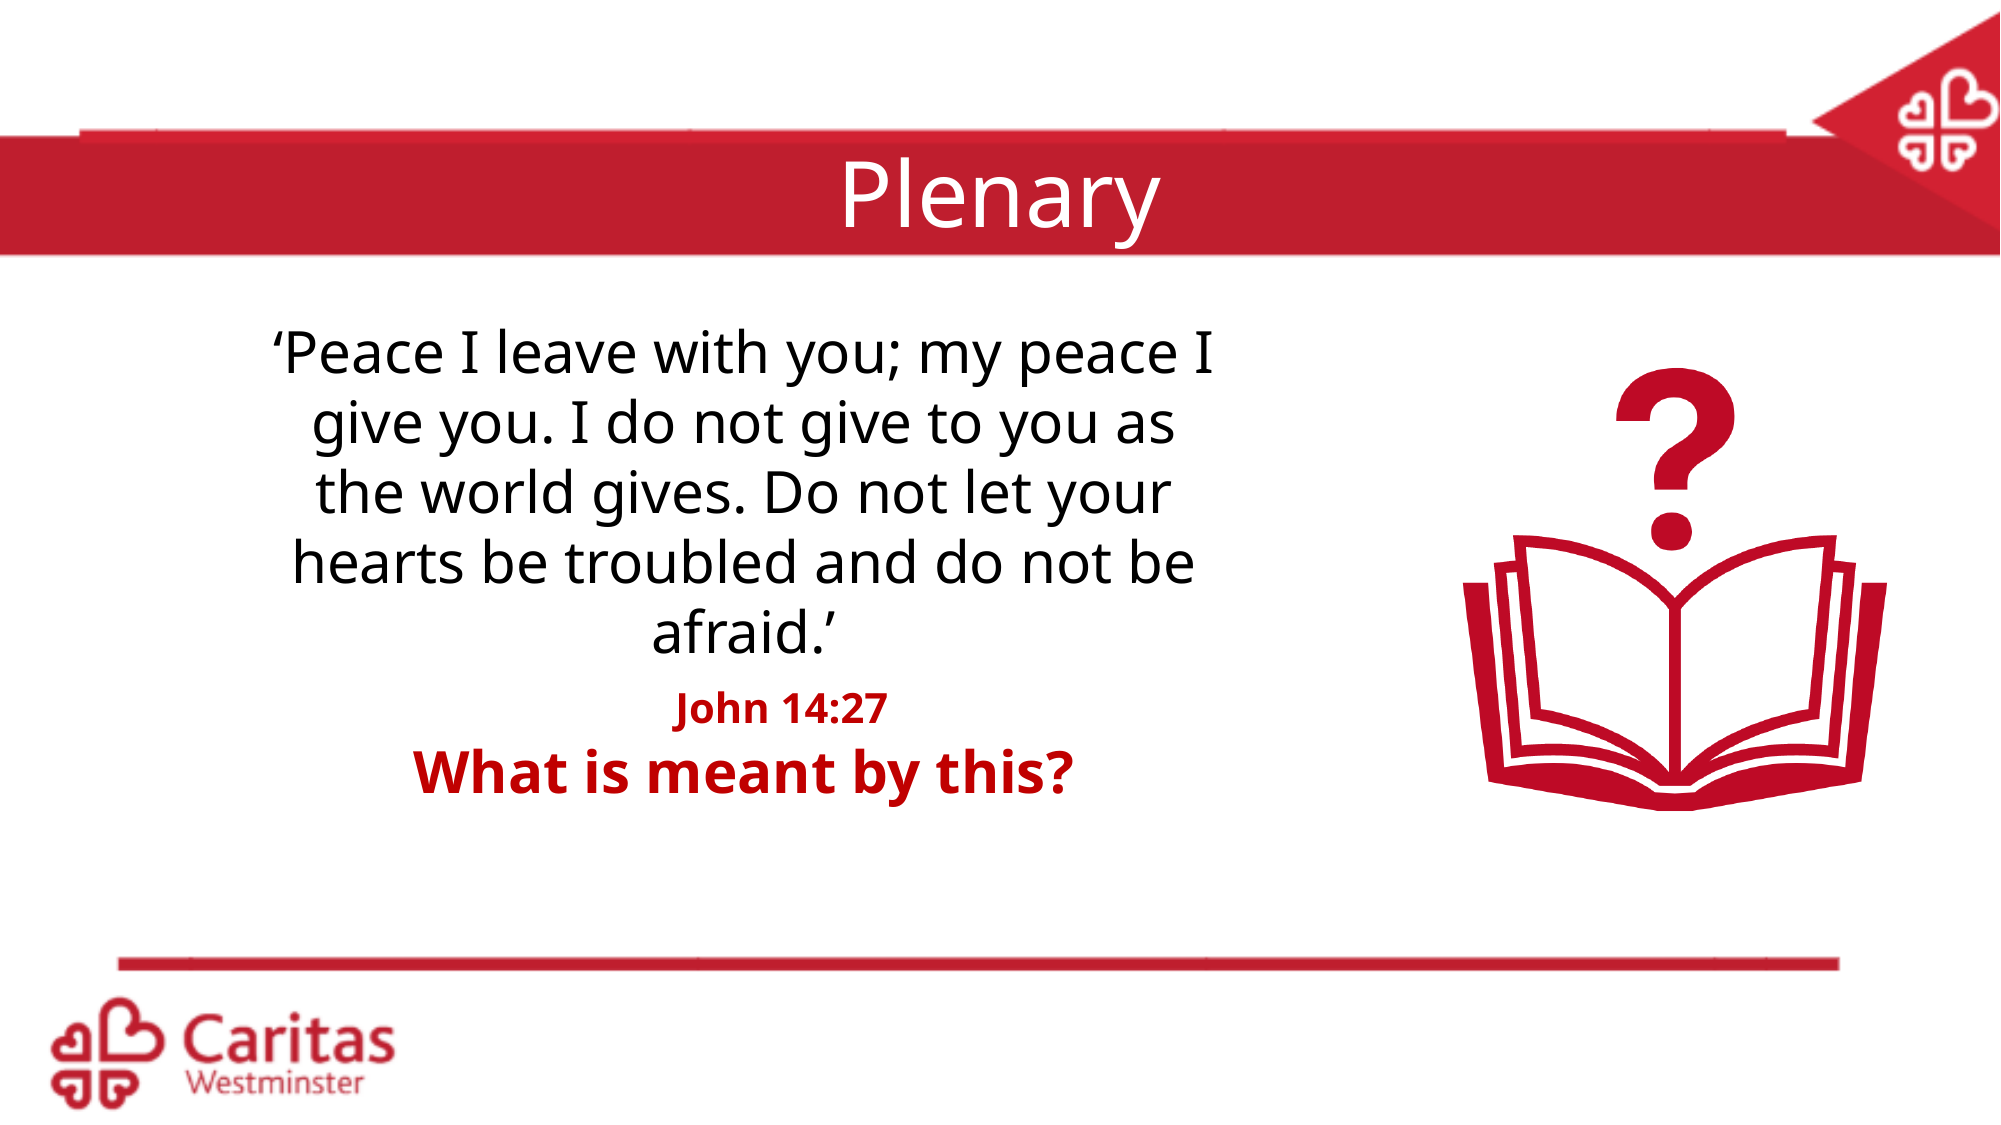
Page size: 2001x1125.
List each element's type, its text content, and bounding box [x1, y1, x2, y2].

picture [1452, 348, 1909, 830]
picture [0, 0, 2000, 296]
text_box ‘Peace I leave with you; my peace I give you. I do not give to you as the world gives. Do not let your hearts be troubled and do not be afraid.’ John 14:27 What is meant by this? [252, 307, 1236, 813]
picture [29, 934, 1924, 1121]
